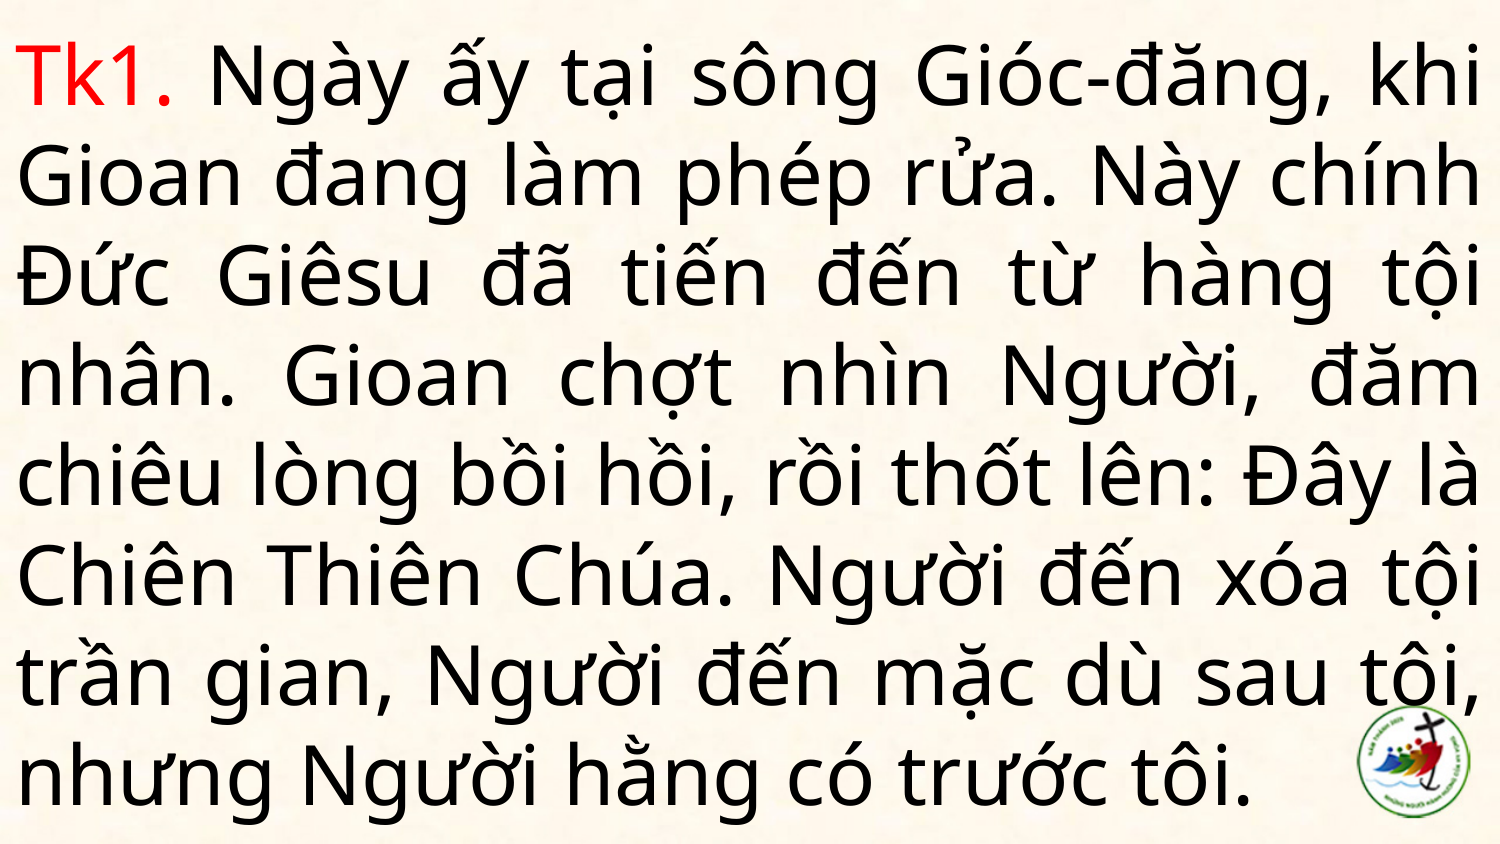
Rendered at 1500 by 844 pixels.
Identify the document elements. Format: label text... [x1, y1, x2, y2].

title Tk1. Ngày ấy tại sông Gióc-đăng, khi Gioan đang làm phép rửa. Này chính Đức Giêsu đã tiến đến từ hàng tội nhân. Gioan chợt nhìn Người, đăm chiêu lòng bồi hồi, rồi thốt lên: Đây là Chiên Thiên Chúa. Người đến xóa tội trần gian, Người đến mặc dù sau tôi, nhưng Người hằng có trước tôi. [0, 0, 1500, 844]
